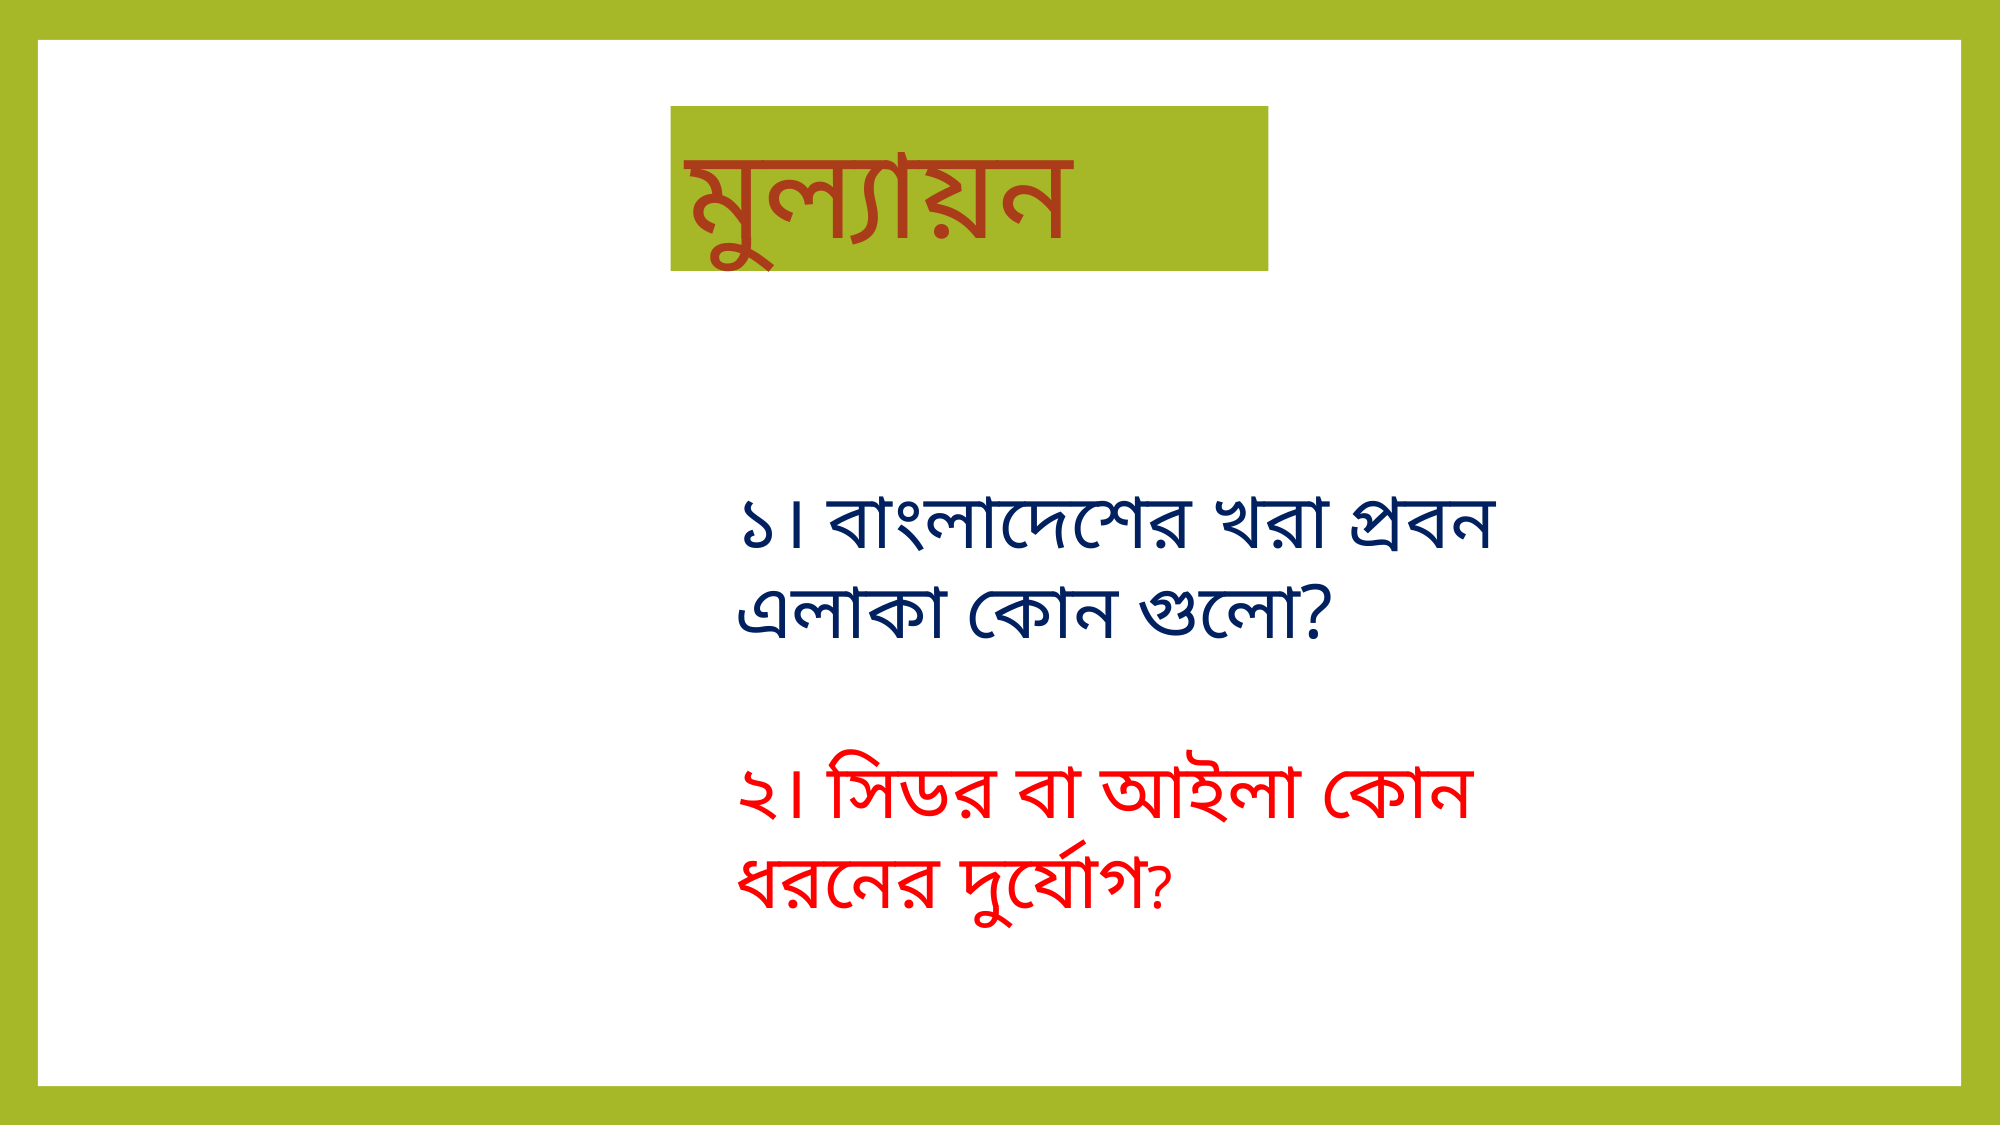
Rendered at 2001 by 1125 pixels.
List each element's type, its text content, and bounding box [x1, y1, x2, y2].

text_box মুল্যায়ন [670, 106, 1269, 271]
text_box ১। বাংলাদেশের খরা প্রবন এলাকা কোন গুলো? ২। সিডর বা আইলা কোন ধরনের দুর্যোগ? [720, 465, 1548, 931]
